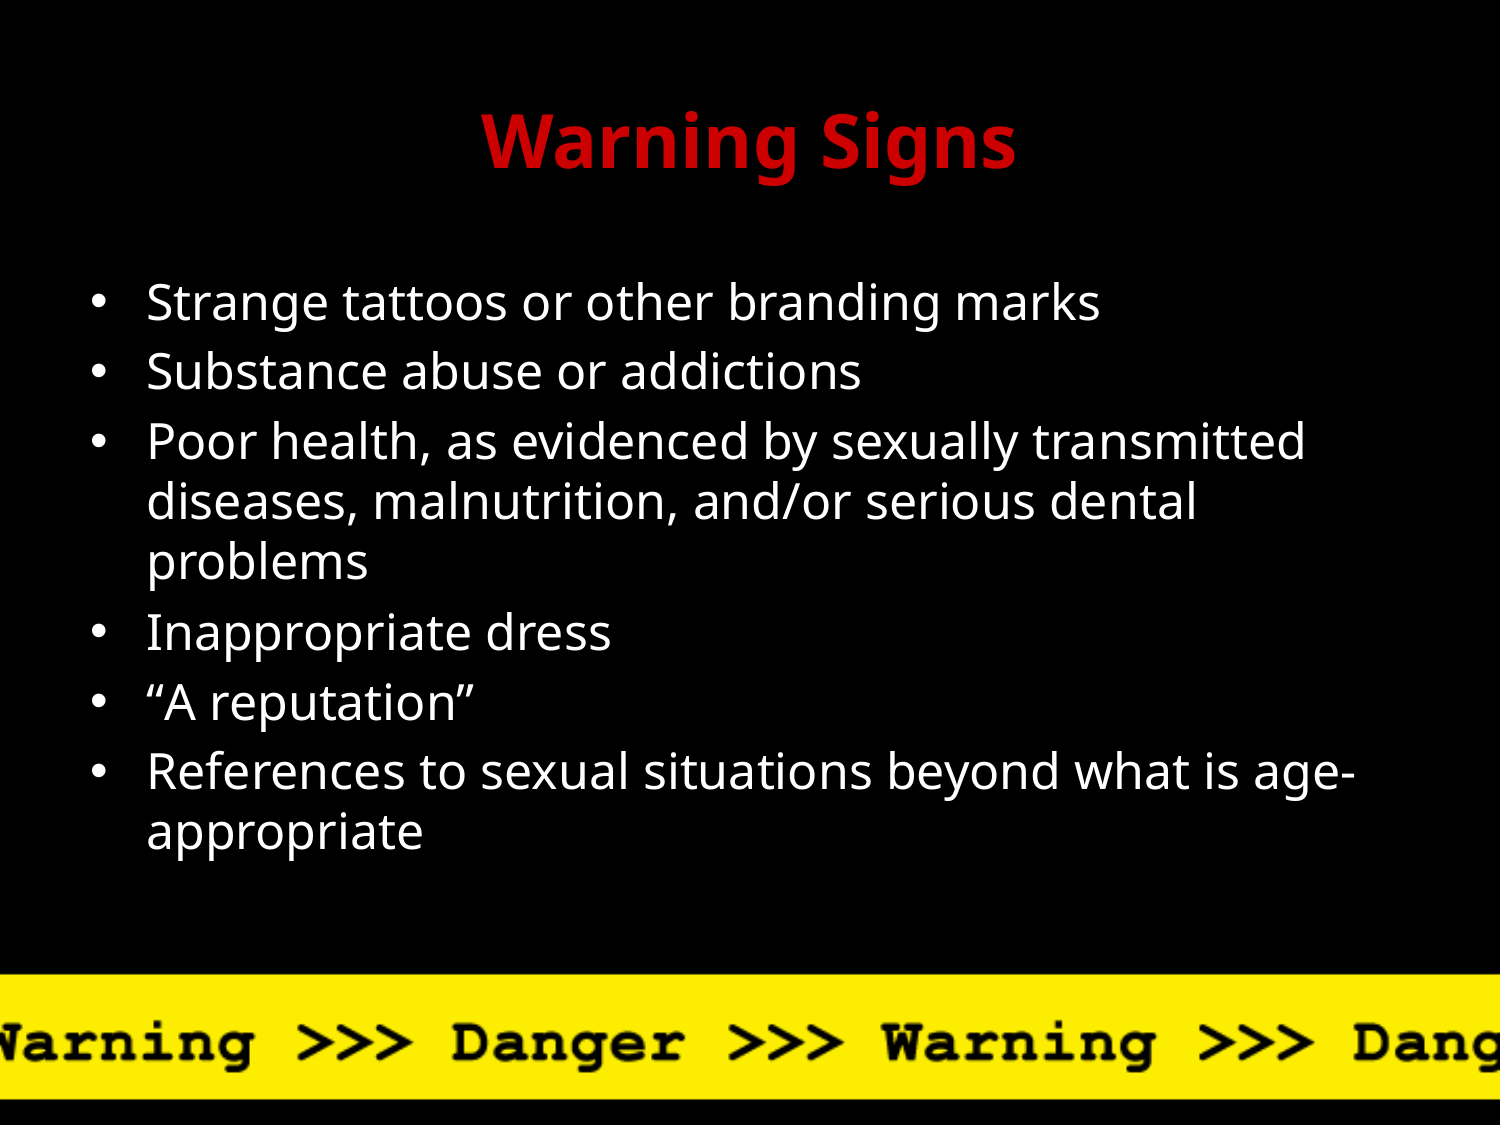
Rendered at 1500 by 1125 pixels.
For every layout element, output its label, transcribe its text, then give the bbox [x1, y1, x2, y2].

title Warning Signs [75, 45, 1425, 233]
picture [0, 952, 1500, 1125]
list Strange tattoos or other branding marks Substance abuse or addictions Poor health, as evidenced by sexually transmitted diseases, malnutrition, and/or serious dental problems Inappropriate dress “A reputation” References to sexual situations beyond what is age-appropriate [75, 262, 1425, 953]
